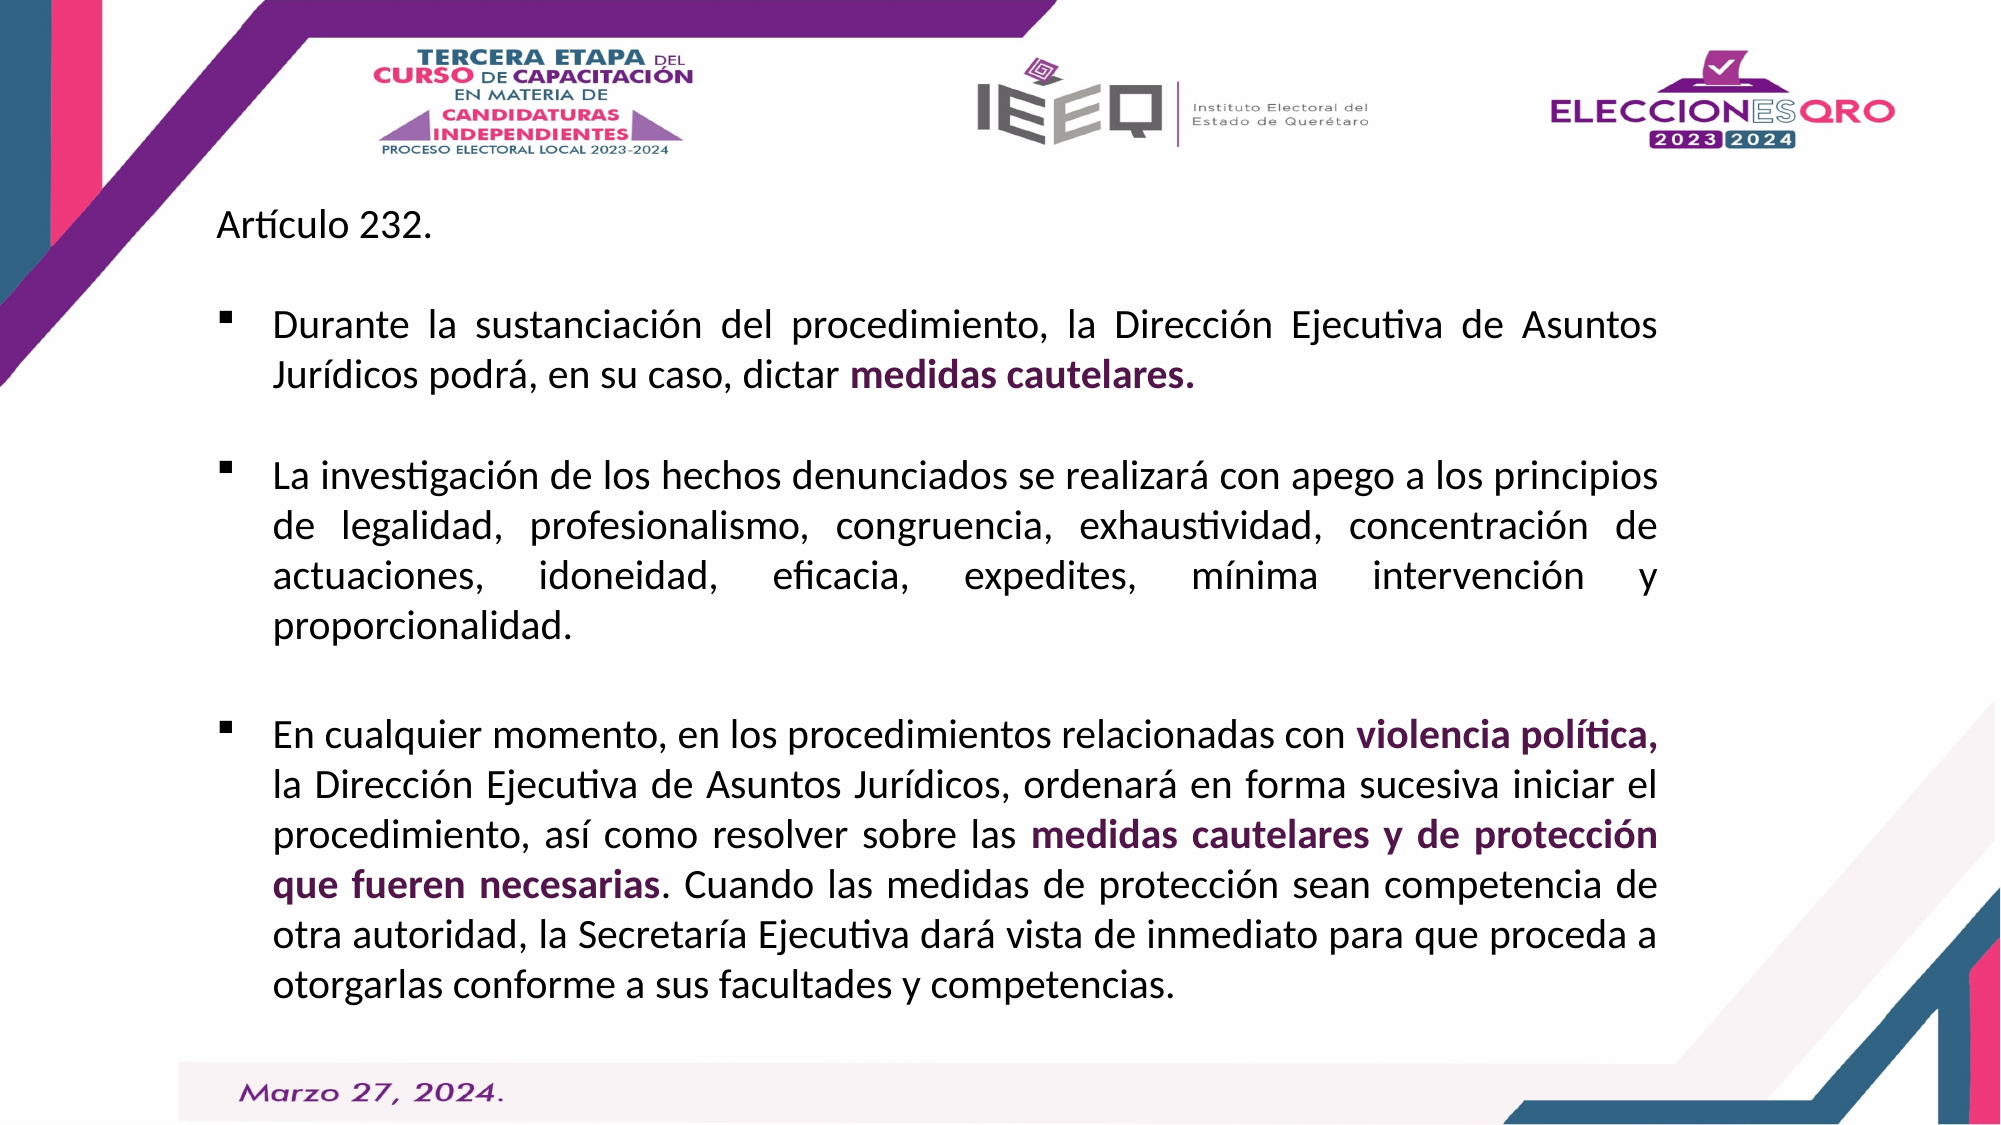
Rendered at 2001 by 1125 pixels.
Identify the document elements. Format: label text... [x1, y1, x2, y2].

picture [0, 0, 2001, 1125]
text_box Artículo 232. Durante la sustanciación del procedimiento, la Dirección Ejecutiva de Asuntos Jurídicos podrá, en su caso, dictar medidas cautelares. La investigación de los hechos denunciados se realizará con apego a los principios de legalidad, profesionalismo, congruencia, exhaustividad, concentración de actuaciones, idoneidad, eficacia, expedites, mínima intervención y proporcionalidad. [201, 189, 1674, 655]
text_box En cualquier momento, en los procedimientos relacionadas con violencia política, la Dirección Ejecutiva de Asuntos Jurídicos, ordenará en forma sucesiva iniciar el procedimiento, así como resolver sobre las medidas cautelares y de protección que fueren necesarias. Cuando las medidas de protección sean competencia de otra autoridad, la Secretaría Ejecutiva dará vista de inmediato para que proceda a otorgarlas conforme a sus facultades y competencias. [201, 699, 1674, 1015]
